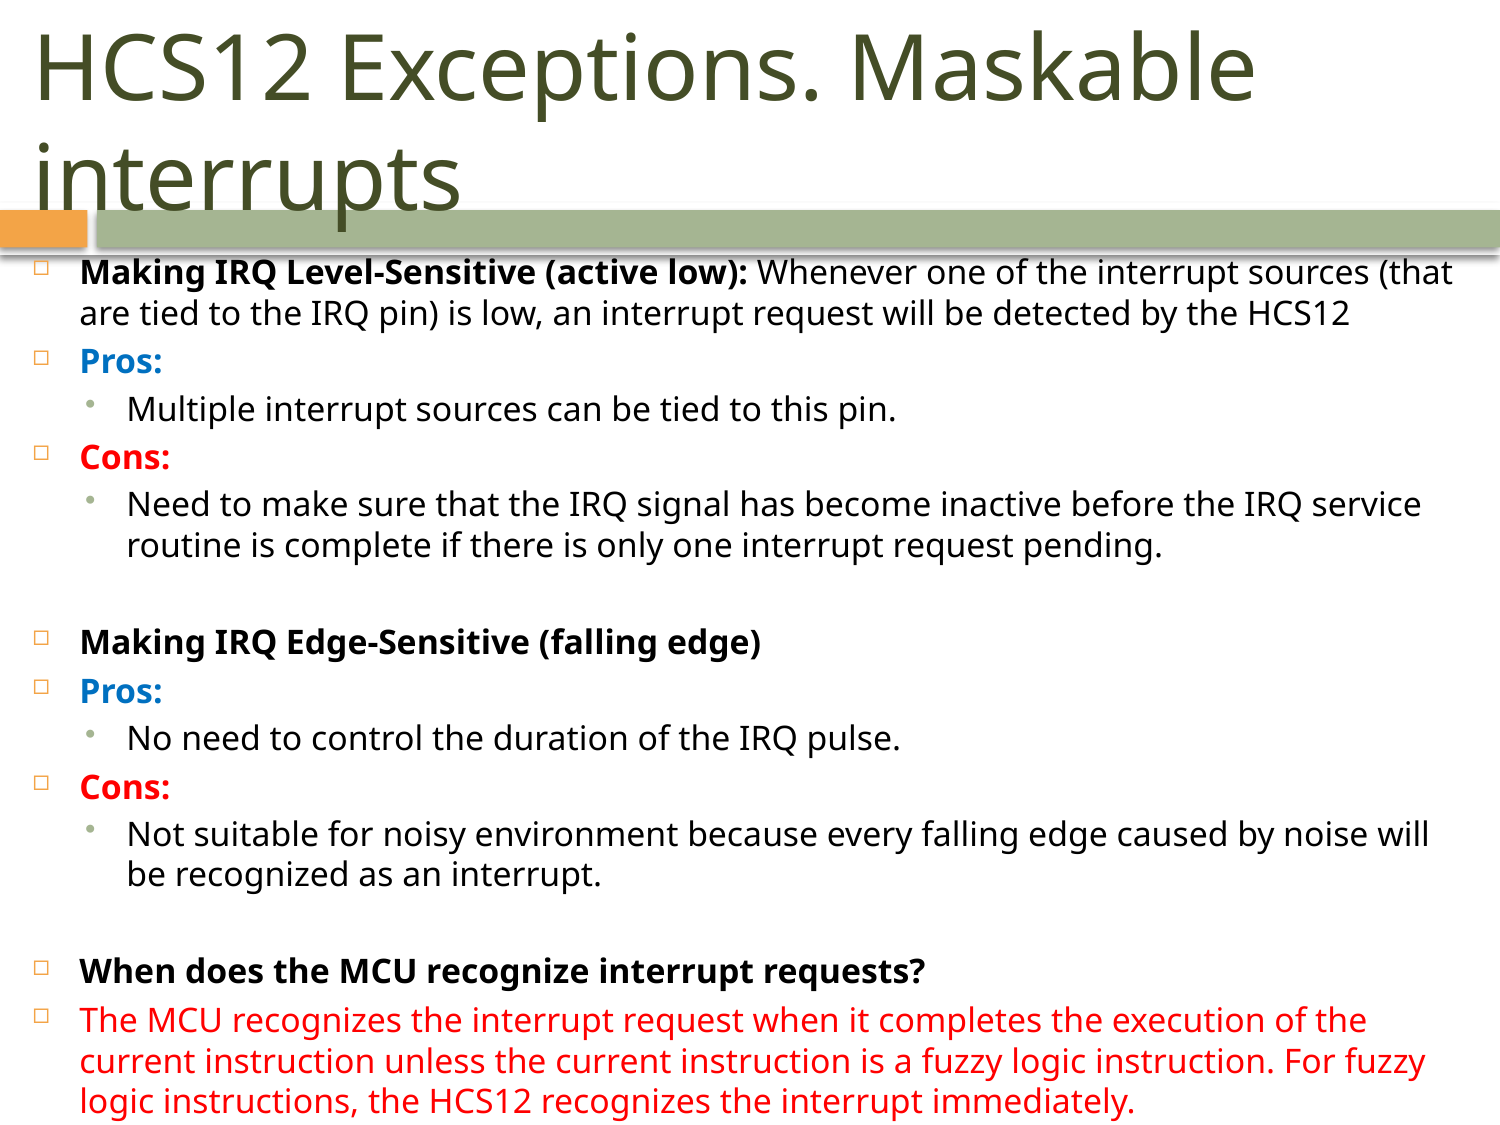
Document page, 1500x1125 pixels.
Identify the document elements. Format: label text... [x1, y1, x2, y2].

title HCS12 Exceptions. Maskable interrupts [17, 37, 1483, 200]
list Making IRQ Level-Sensitive (active low): Whenever one of the interrupt sources (that are tied to the IRQ pin) is low, an interrupt request will be detected by the HCS12 Pros: Multiple interrupt sources can be tied to this pin. Cons: Need to make sure that the IRQ signal has become inactive before the IRQ service routine is complete if there is only one interrupt request pending. Making IRQ Edge-Sensitive (falling edge) Pros: No need to control the duration of the IRQ pulse. Cons: Not suitable for noisy environment because every falling edge caused by noise will be recognized as an interrupt. When does the MCU recognize interrupt requests? The MCU recognizes the interrupt request when it completes the execution of the current instruction unless the current instruction is a fuzzy logic instruction. For fuzzy logic instructions, the HCS12 recognizes the interrupt immediately. [17, 243, 1483, 1125]
